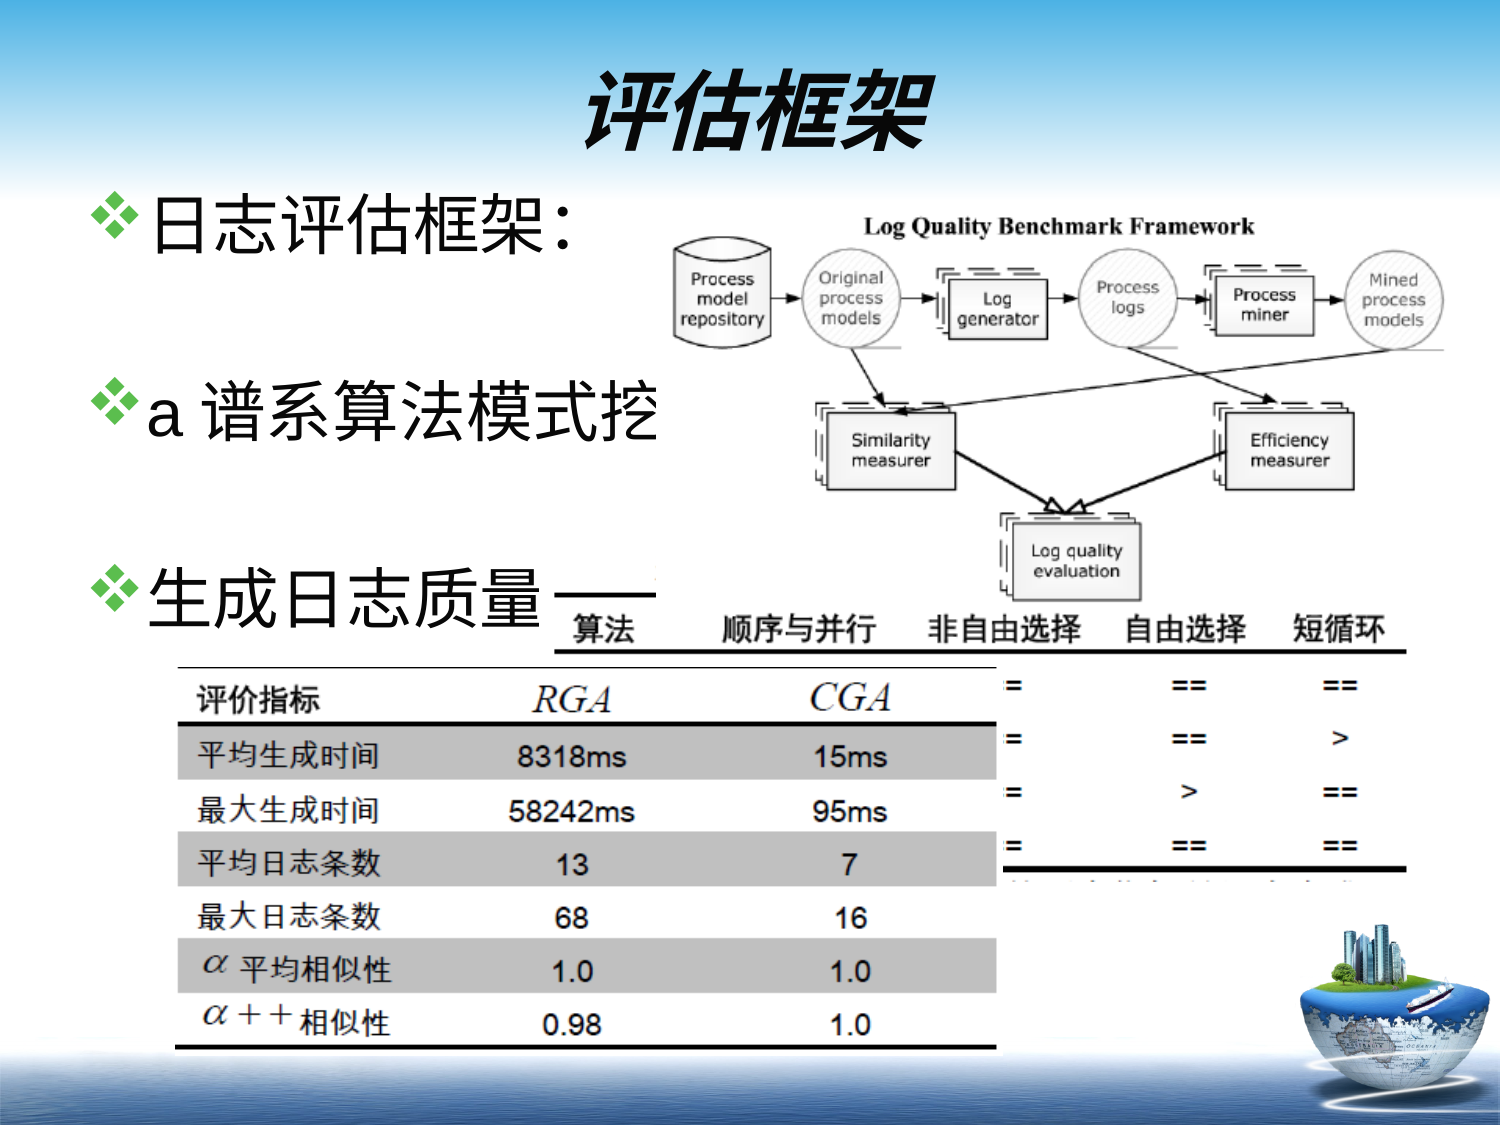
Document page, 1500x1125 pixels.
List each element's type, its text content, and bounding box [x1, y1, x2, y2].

list 日志评估框架： a谱系算法模式挖掘时日志完备性比较： 生成日志质量与性能的比较： [70, 175, 1421, 1002]
title 评估框架 [74, 37, 1426, 181]
picture [0, 210, 1500, 1125]
